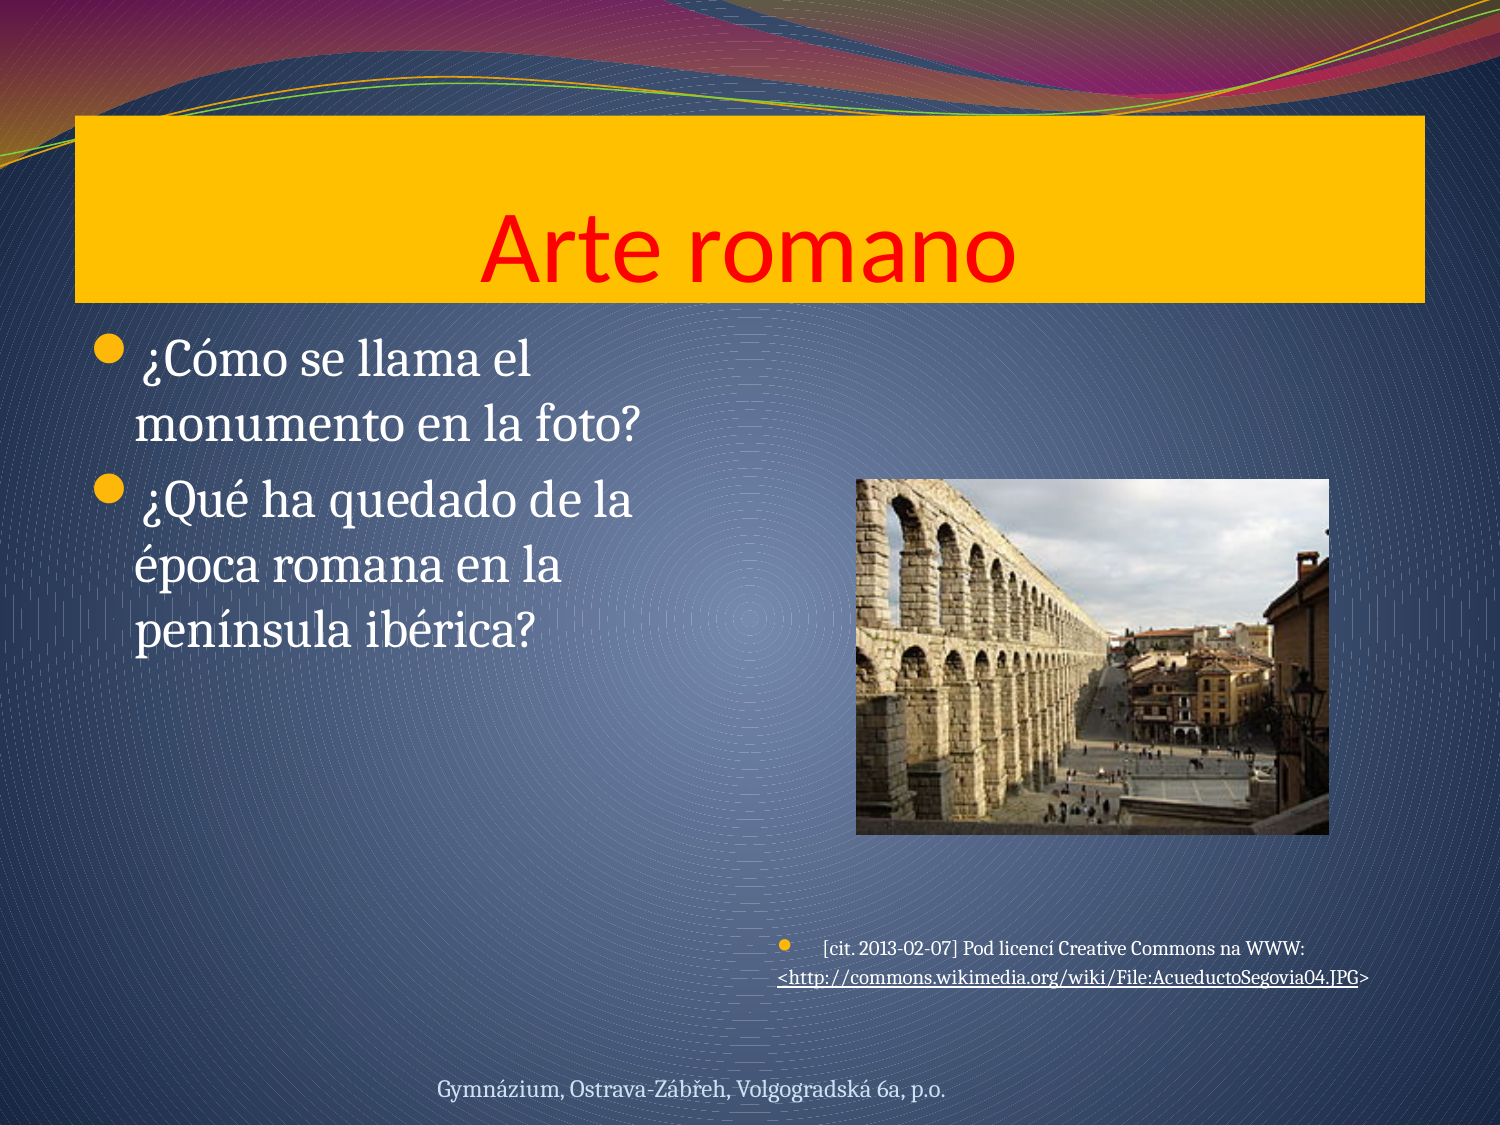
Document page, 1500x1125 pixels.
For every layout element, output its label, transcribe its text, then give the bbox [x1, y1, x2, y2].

picture [855, 479, 1330, 835]
list ¿Cómo se llama el monumento en la foto? ¿Qué ha quedado de la época romana en la península ibérica? [75, 314, 738, 1043]
list [cit. 2013-02-07] Pod licencí Creative Commons na WWW: <http://commons.wikimedia.org/wiki/File:AcueductoSegovia04.JPG> [762, 314, 1425, 1043]
footer Gymnázium, Ostrava-Zábřeh, Volgogradská 6a, p.o. [437, 1042, 988, 1103]
title Arte romano [75, 115, 1425, 303]
